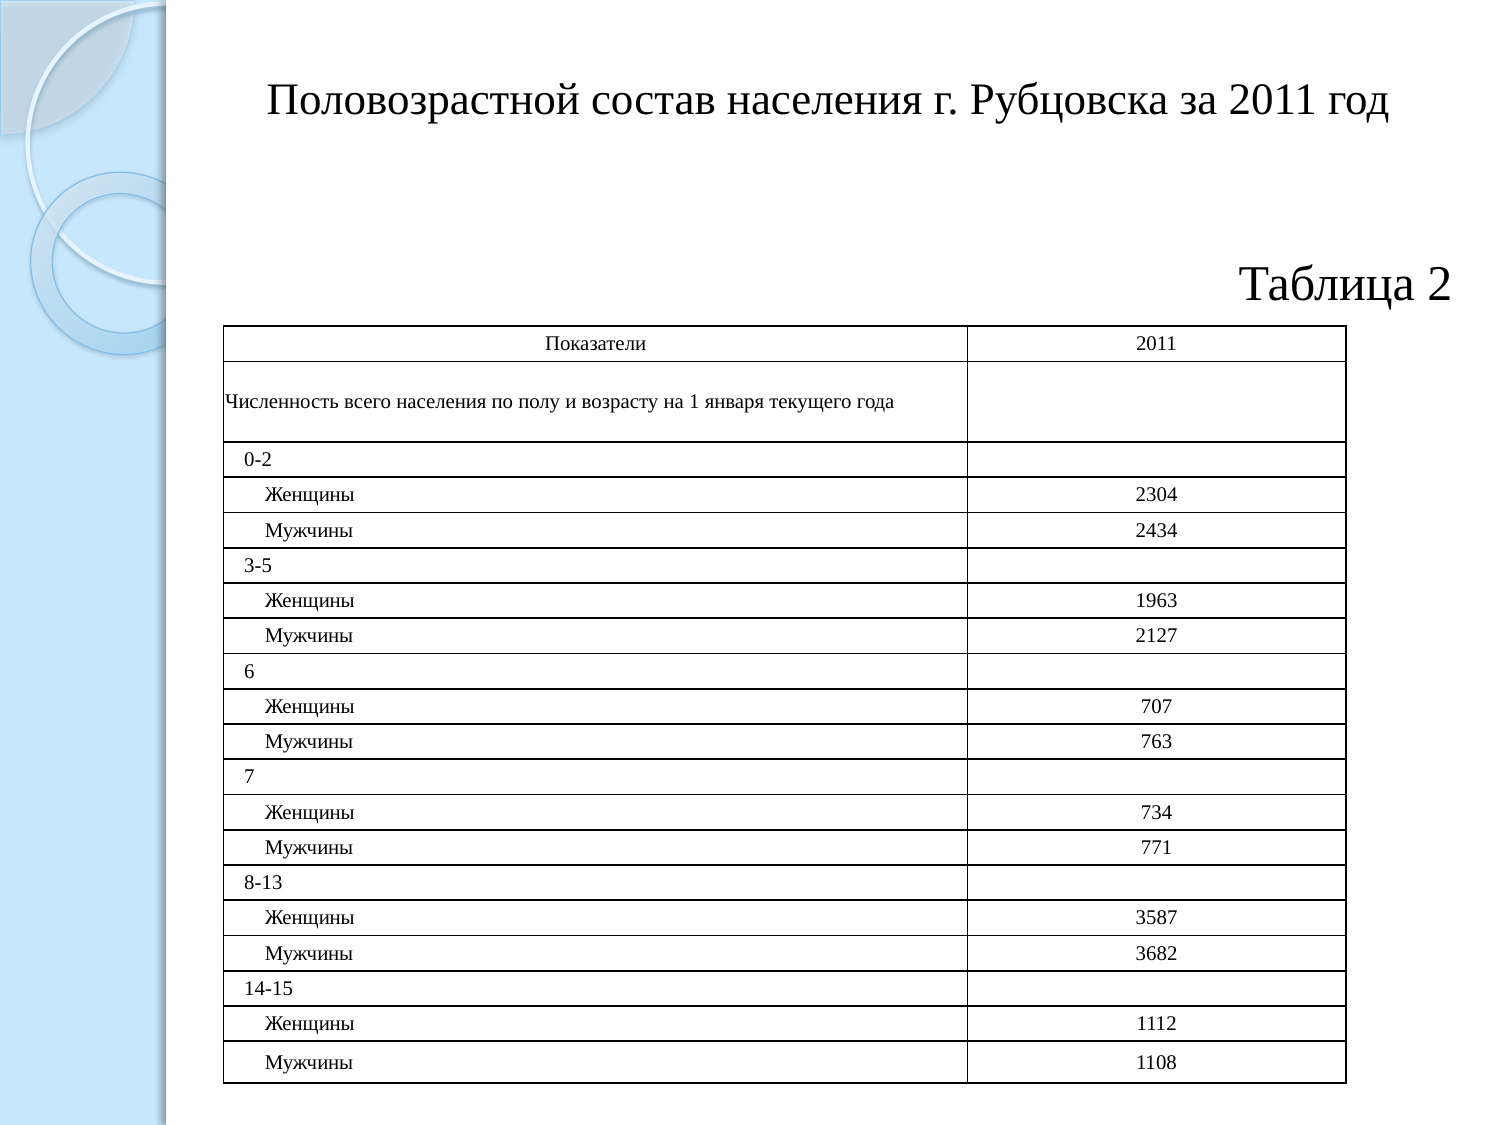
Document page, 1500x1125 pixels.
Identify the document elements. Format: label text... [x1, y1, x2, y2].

table_cell Женщины [224, 478, 967, 512]
table_cell Мужчины [224, 936, 967, 970]
text_box Таблица 2 [1223, 243, 1468, 319]
table_cell Женщины [224, 690, 967, 723]
table_cell [968, 654, 1345, 688]
table_cell 8-13 [224, 866, 967, 899]
table_cell 14-15 [224, 972, 967, 1005]
table_cell 1963 [968, 584, 1345, 617]
table_cell Женщины [224, 795, 967, 829]
table_cell 771 [968, 831, 1345, 864]
table_cell Мужчины [224, 619, 967, 653]
table_header Показатели [224, 327, 967, 361]
table_cell 3587 [968, 901, 1345, 935]
table_cell Мужчины [224, 1042, 967, 1082]
table_cell 2304 [968, 478, 1345, 512]
table_cell 3-5 [224, 549, 967, 582]
table_cell 1108 [968, 1042, 1345, 1082]
table_cell [968, 972, 1345, 1005]
table_cell [968, 443, 1345, 476]
table_cell 763 [968, 725, 1345, 758]
table_header 2011 [968, 327, 1345, 361]
text_box Половозрастной состав населения г. Рубцовска за 2011 год [250, 41, 1407, 184]
table_cell Численность всего населения по полу и возрасту на 1 января текущего года [224, 362, 967, 441]
table_cell Мужчины [224, 725, 967, 758]
table_cell 2434 [968, 513, 1345, 547]
table_cell Женщины [224, 584, 967, 617]
table_cell 707 [968, 690, 1345, 723]
table_cell Мужчины [224, 831, 967, 864]
table_cell [968, 760, 1345, 794]
table_cell 734 [968, 795, 1345, 829]
table_cell [968, 362, 1345, 441]
table_cell Женщины [224, 901, 967, 935]
table_cell 1112 [968, 1007, 1345, 1040]
table_cell 0-2 [224, 443, 967, 476]
table_cell Мужчины [224, 513, 967, 547]
table_cell 2127 [968, 619, 1345, 653]
table_cell 3682 [968, 936, 1345, 970]
table_cell 6 [224, 654, 967, 688]
table_cell [968, 866, 1345, 899]
table_cell 7 [224, 760, 967, 794]
table_cell [968, 549, 1345, 582]
table_cell Женщины [224, 1007, 967, 1040]
